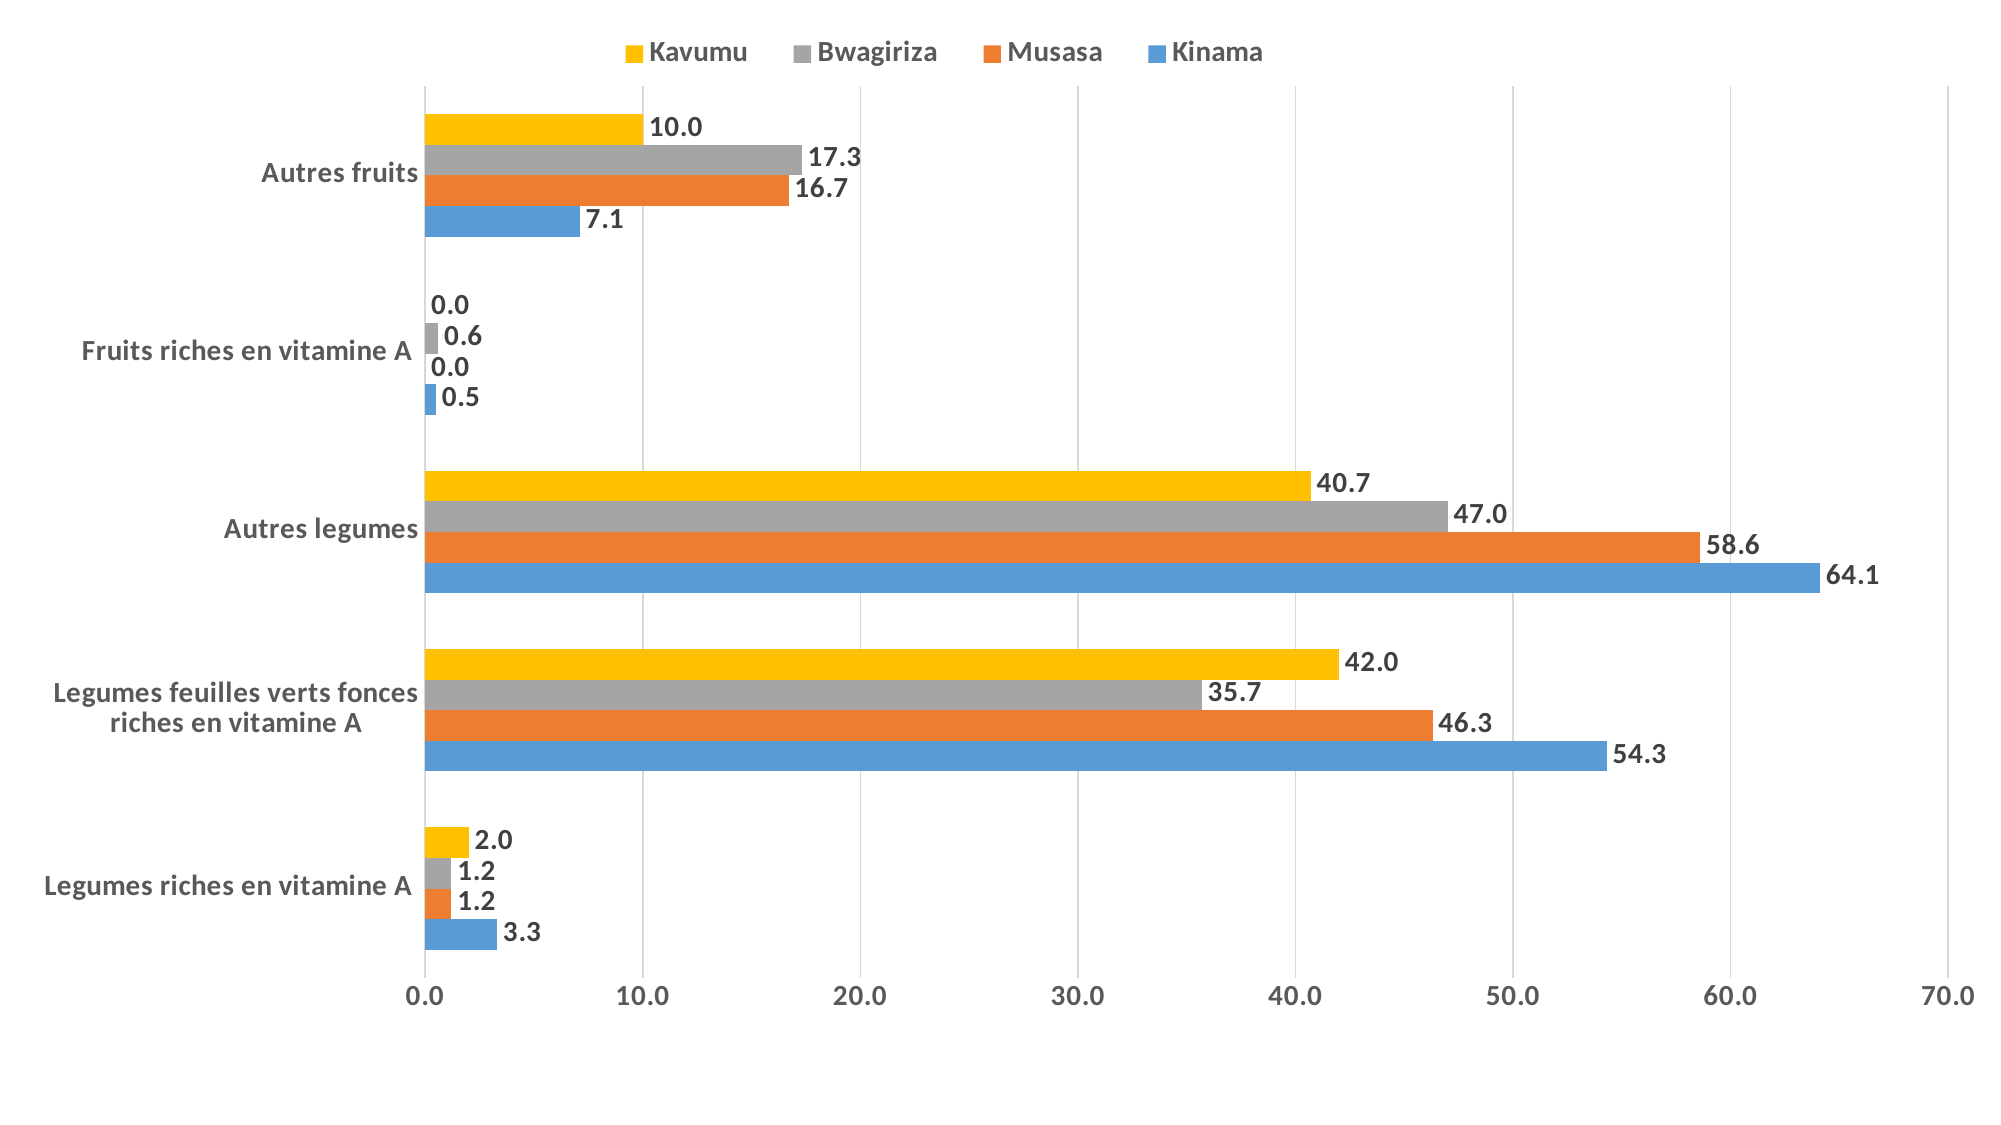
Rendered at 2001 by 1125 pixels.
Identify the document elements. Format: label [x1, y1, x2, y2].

chart [0, 0, 2000, 1125]
